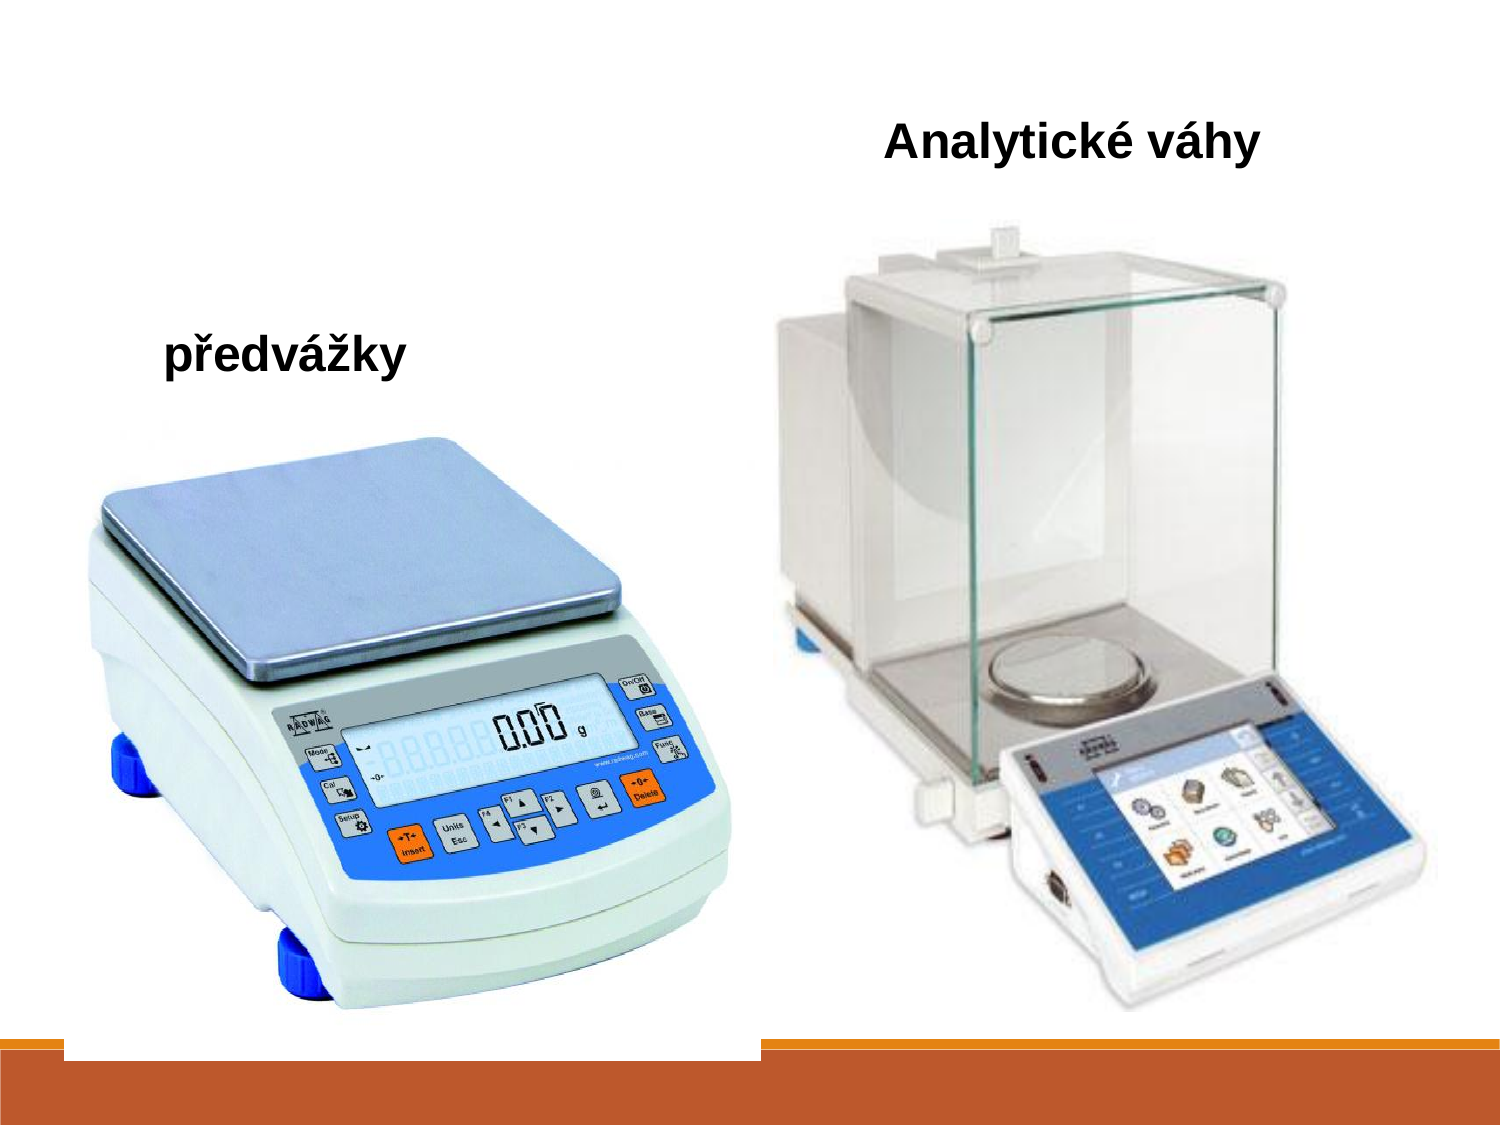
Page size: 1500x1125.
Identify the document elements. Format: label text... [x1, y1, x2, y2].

picture [773, 219, 1438, 1012]
text_box předvážky [148, 314, 422, 390]
text_box Analytické váhy [869, 101, 1276, 177]
picture [64, 420, 762, 1062]
